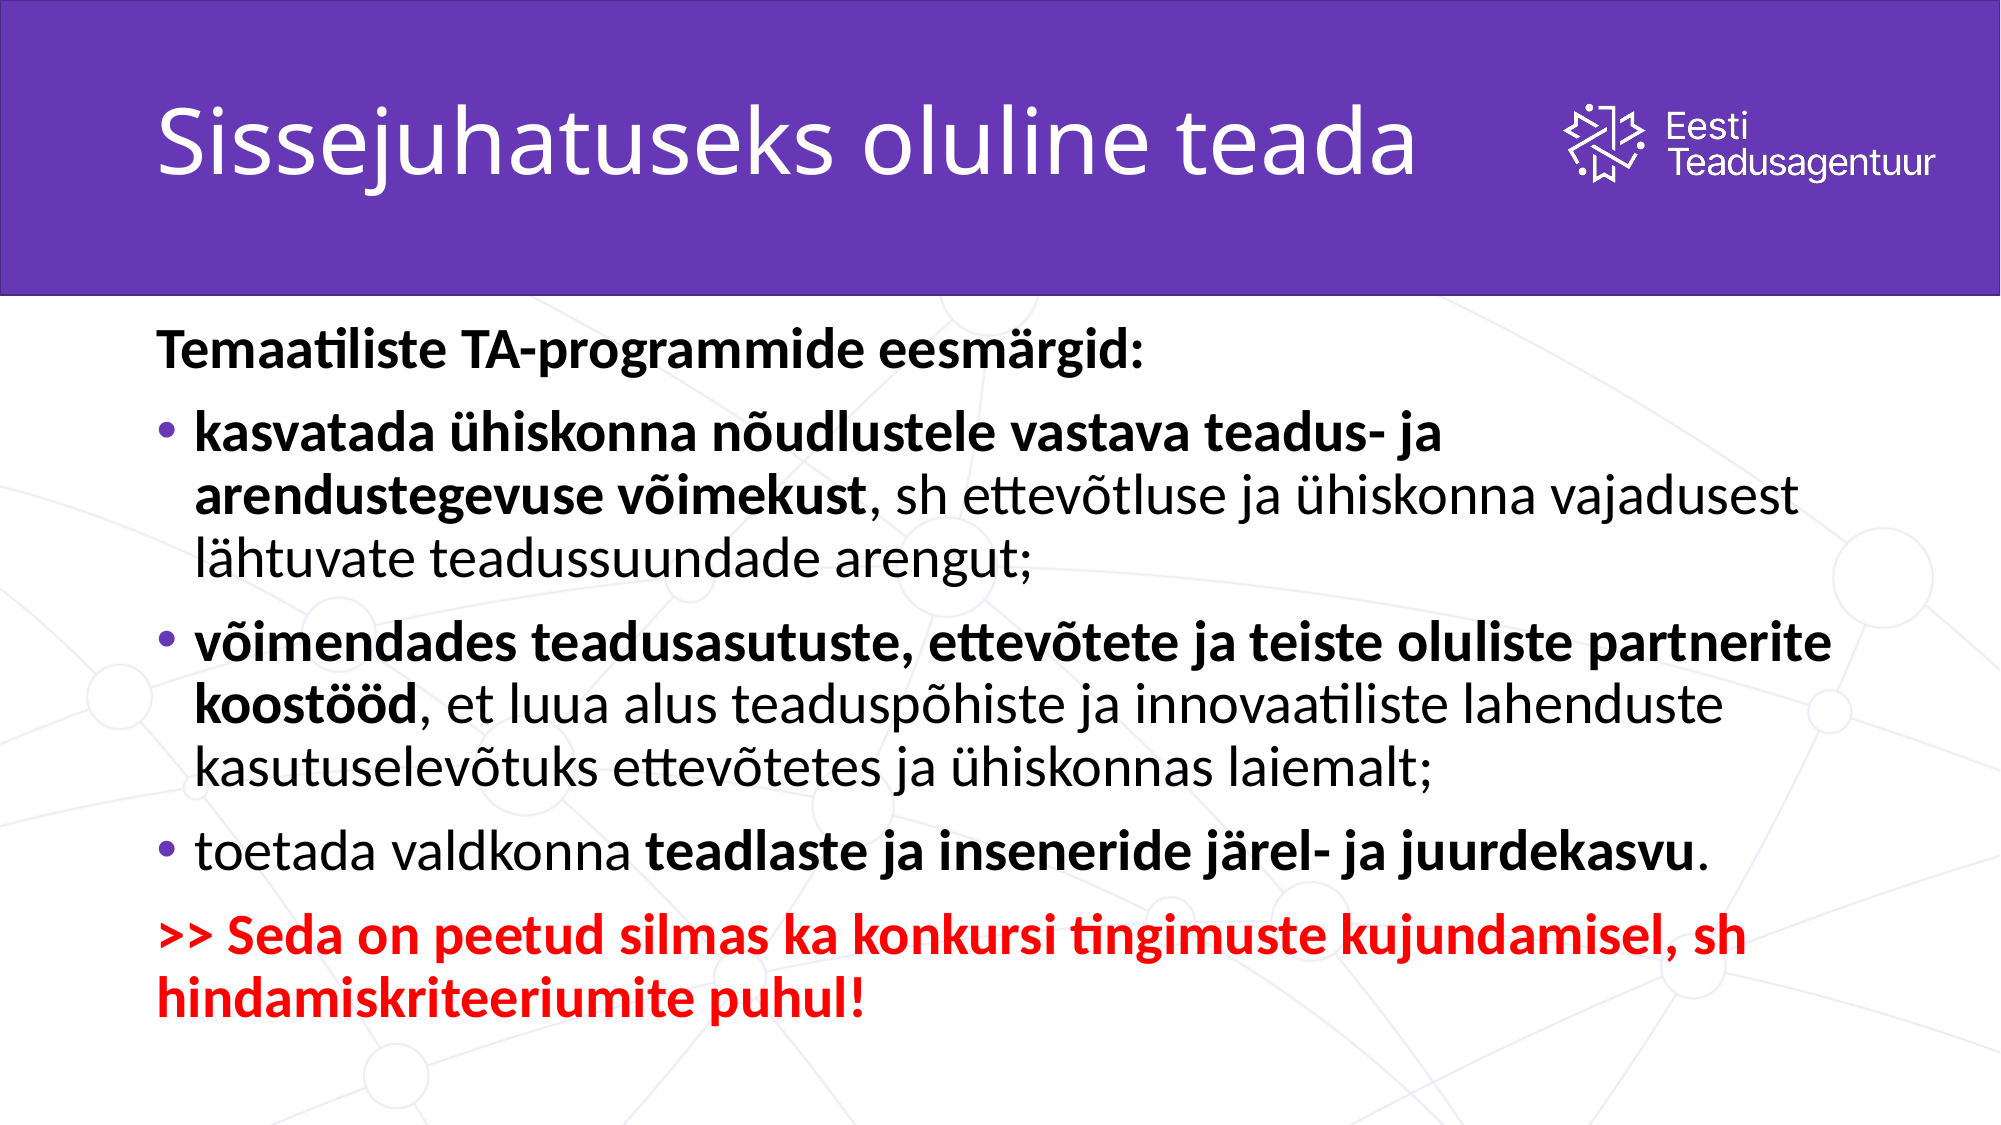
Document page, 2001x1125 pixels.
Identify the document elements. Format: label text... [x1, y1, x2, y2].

title Sissejuhatuseks oluline teada [141, 0, 1477, 291]
list Temaatiliste TA-programmide eesmärgid: kasvatada ühiskonna nõudlustele vastava teadus- ja arendustegevuse võimekust, sh ettevõtluse ja ühiskonna vajadusest lähtuvate teadussuundade arengut; võimendades teadusasutuste, ettevõtete ja teiste oluliste partnerite koostööd, et luua alus teaduspõhiste ja innovaatiliste lahenduste kasutuselevõtuks ettevõtetes ja ühiskonnas laiemalt; toetada valdkonna teadlaste ja inseneride järel- ja juurdekasvu. >> Seda on peetud silmas ka konkursi tingimuste kujundamisel, sh hindamiskriteeriumite puhul! [141, 310, 1863, 1089]
picture [0, 296, 2001, 1125]
picture [1535, 76, 1963, 211]
